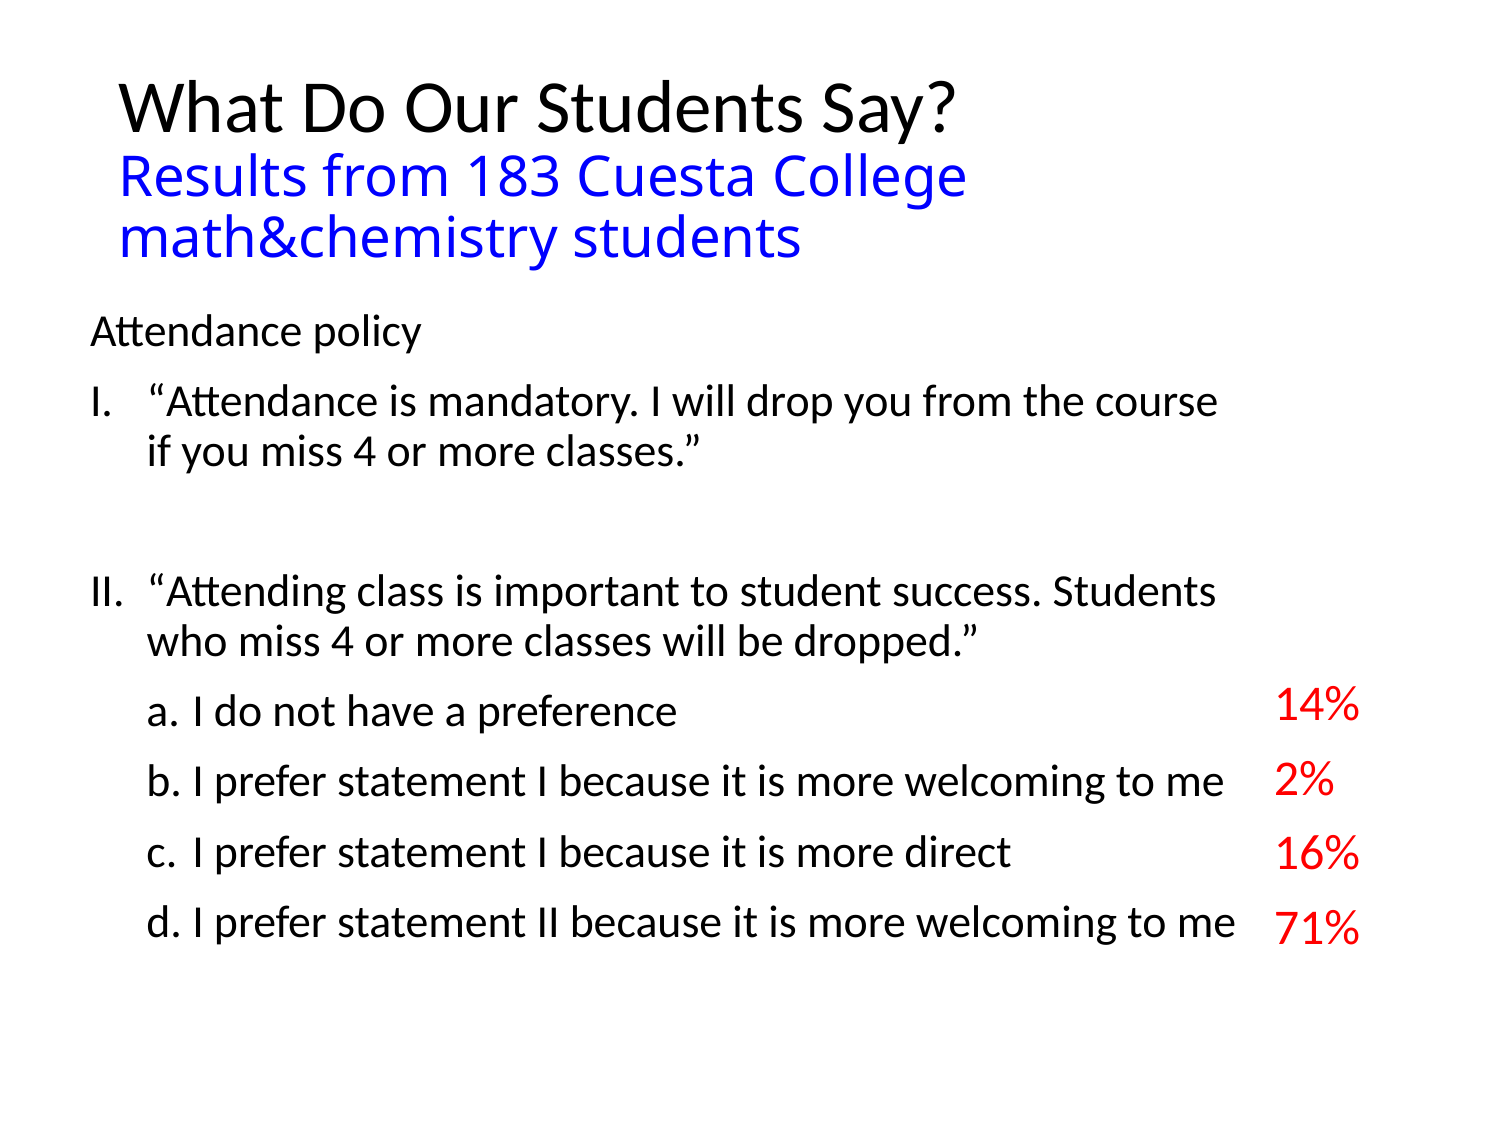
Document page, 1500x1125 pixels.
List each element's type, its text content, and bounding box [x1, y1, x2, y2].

list Attendance policy “Attendance is mandatory. I will drop you from the course if you miss 4 or more classes.” “Attending class is important to student success. Students who miss 4 or more classes will be dropped.” I do not have a preference I prefer statement I because it is more welcoming to me I prefer statement I because it is more direct I prefer statement II because it is more welcoming to me [75, 299, 1259, 1014]
title What Do Our Students Say? Results from 183 Cuesta College math&chemistry students [103, 59, 1397, 278]
text_box 14% 2% 16% 71% [1259, 669, 1376, 963]
